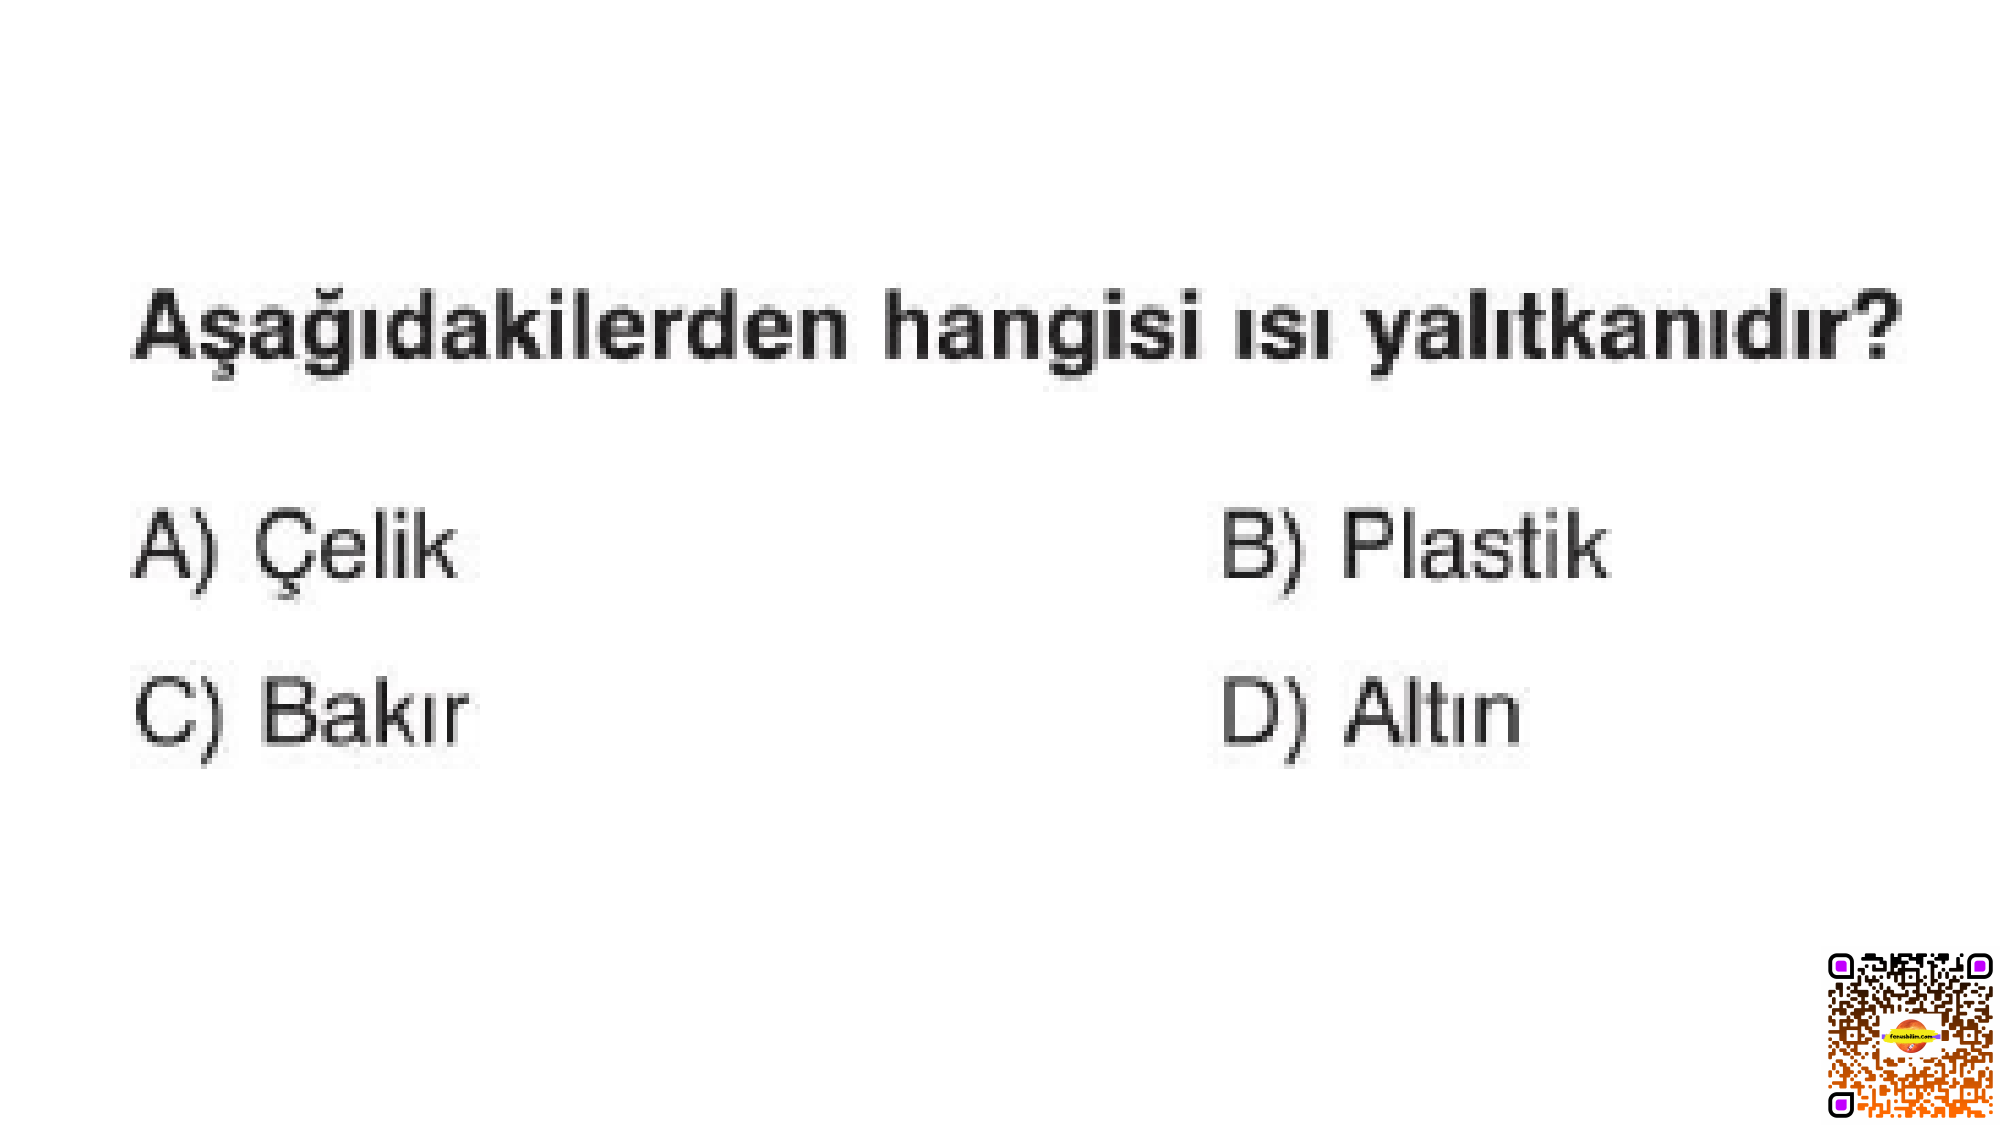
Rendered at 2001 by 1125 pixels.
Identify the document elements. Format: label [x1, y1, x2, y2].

picture [1821, 946, 2000, 1125]
picture [65, 272, 1935, 808]
